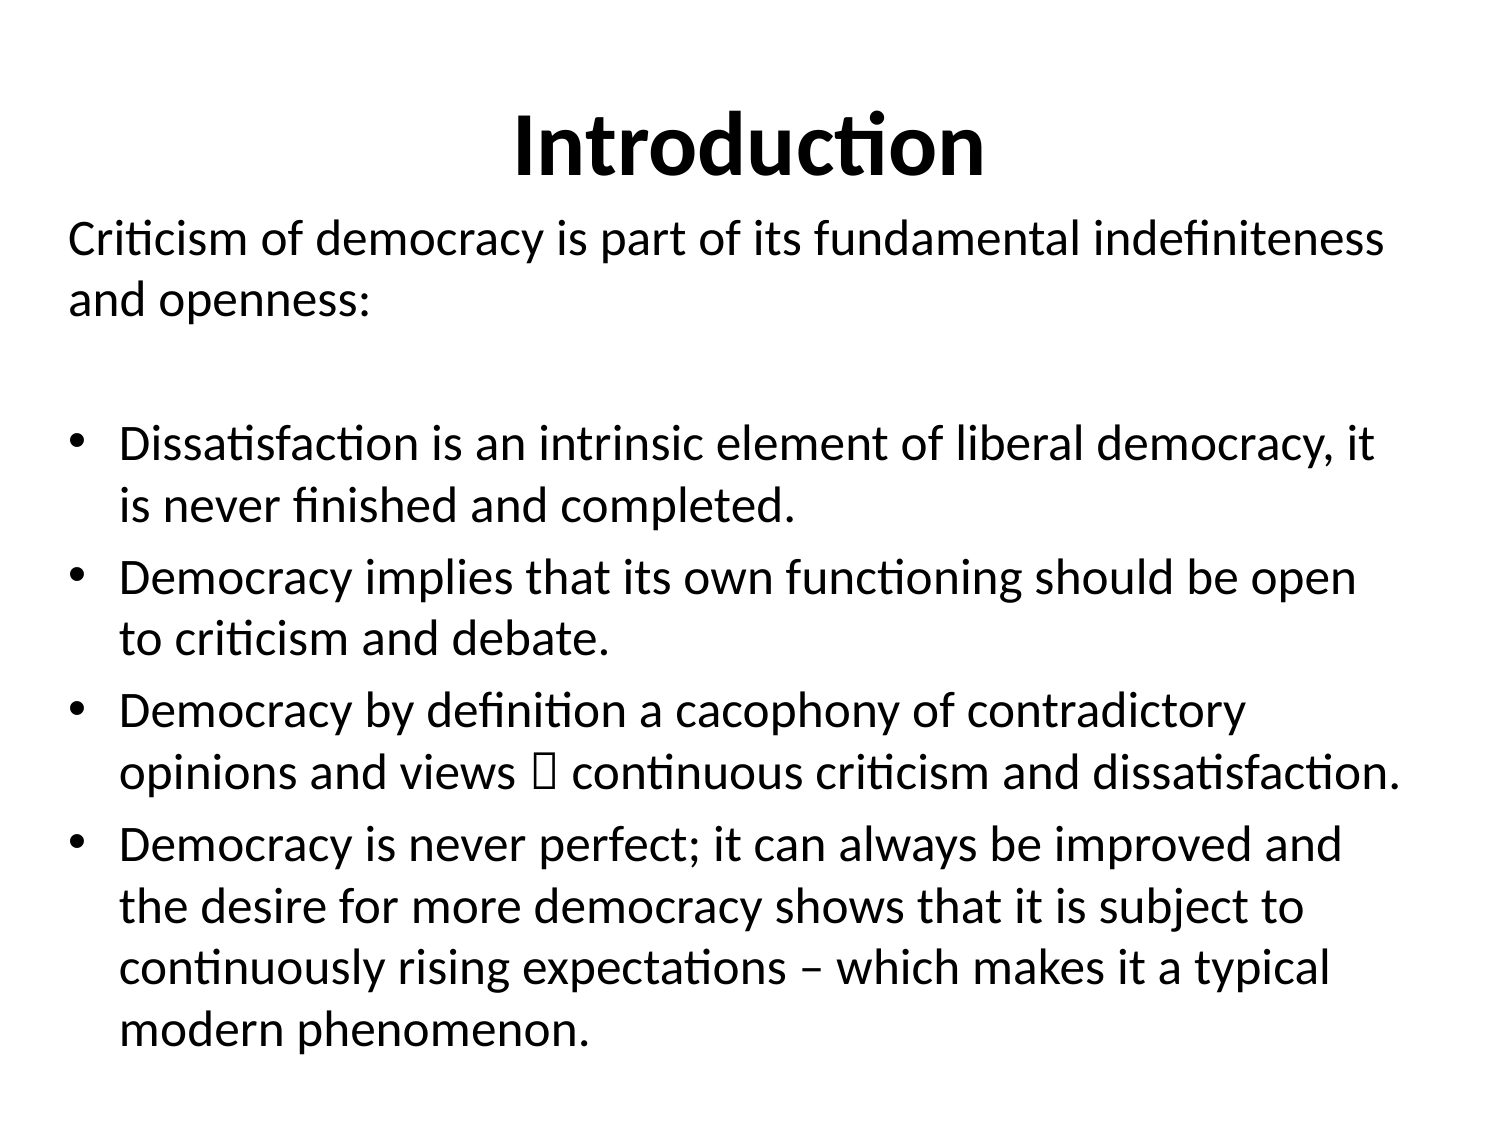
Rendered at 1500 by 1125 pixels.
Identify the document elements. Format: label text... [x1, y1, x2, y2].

list Criticism of democracy is part of its fundamental indefiniteness and openness: Dissatisfaction is an intrinsic element of liberal democracy, it is never finished and completed. Democracy implies that its own functioning should be open to criticism and debate. Democracy by definition a cacophony of contradictory opinions and views  continuous criticism and dissatisfaction. Democracy is never perfect; it can always be improved and the desire for more democracy shows that it is subject to continuously rising expectations – which makes it a typical modern phenomenon. [53, 196, 1425, 1125]
title Introduction [75, 45, 1425, 196]
